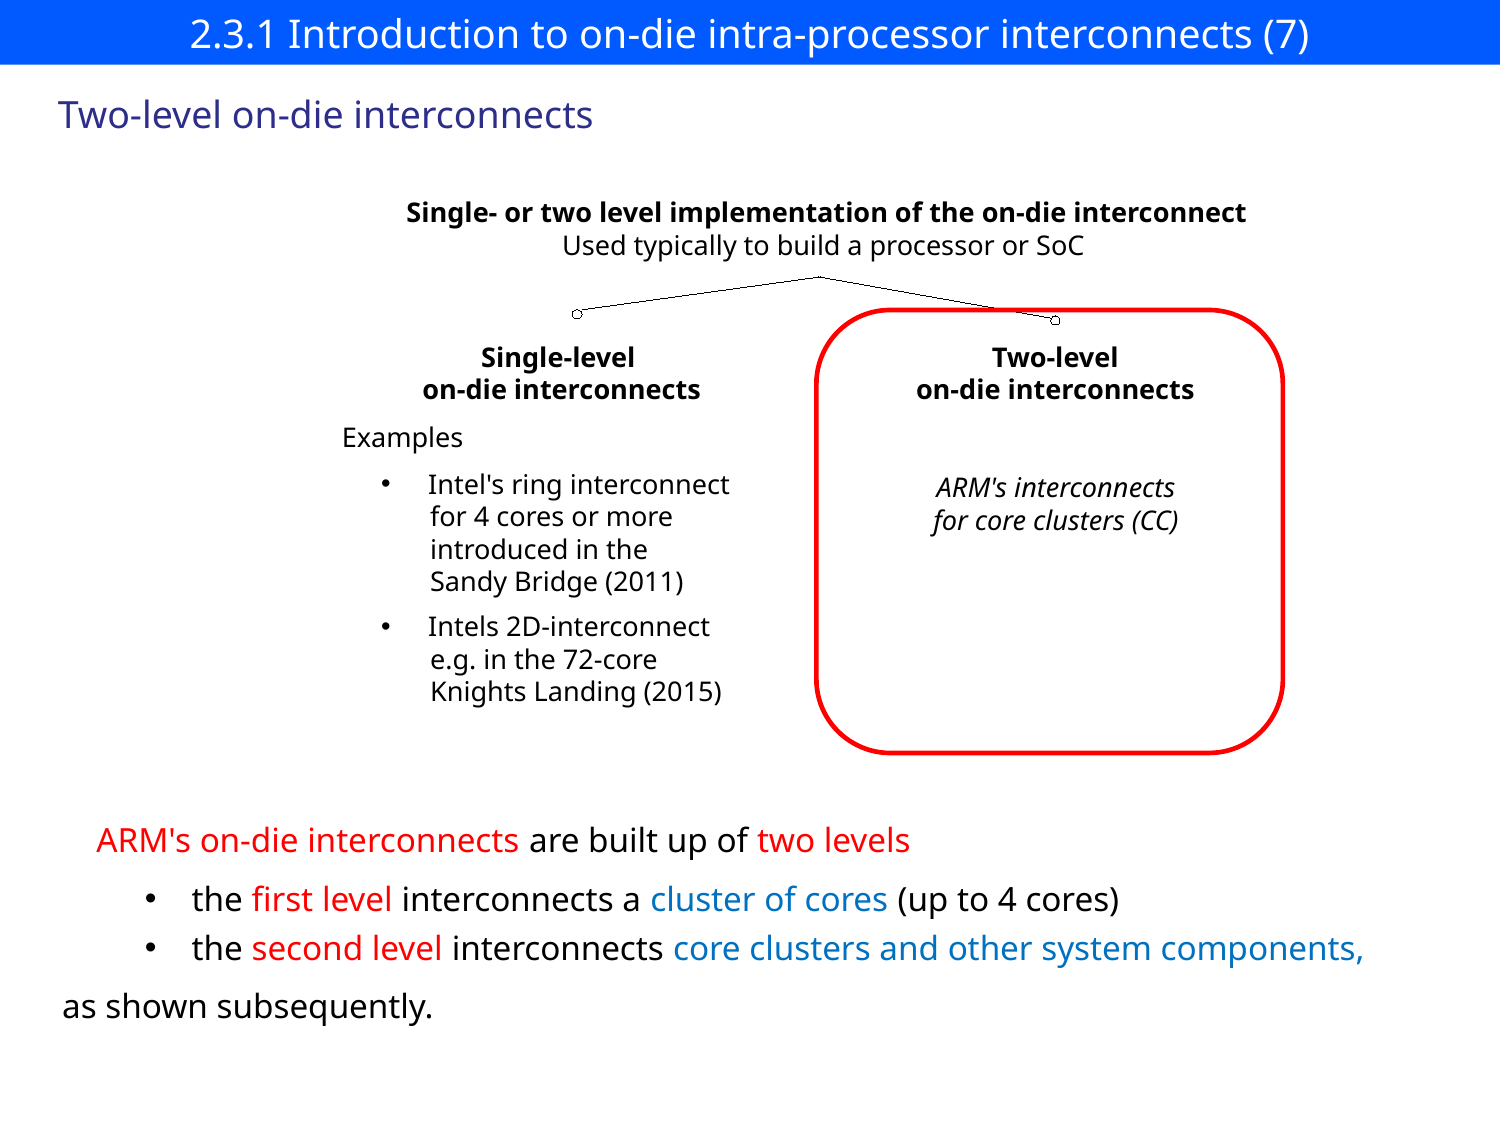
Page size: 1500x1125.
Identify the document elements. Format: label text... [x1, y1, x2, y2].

title 2.3.1 Introduction to on-die intra-processor interconnects (7) [0, 0, 1500, 65]
text_box Single- or two level implementation of the on-die interconnect Used typically to build a processor or SoC [318, 191, 1335, 269]
text_box ARM's interconnects for core clusters (CC) [918, 462, 1194, 543]
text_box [321, 413, 768, 718]
text_box Single-level on-die interconnects [407, 333, 716, 411]
text_box [572, 309, 583, 319]
text_box as shown subsequently. [47, 977, 450, 1032]
text_box [816, 309, 1283, 754]
text_box ARM's on-die interconnects are built up of two levels [72, 812, 926, 867]
text_box Two-level on-die interconnects [43, 84, 610, 144]
text_box the first level interconnects a cluster of cores (up to 4 cores) the second level interconnects core clusters and other system components, [130, 871, 1390, 975]
